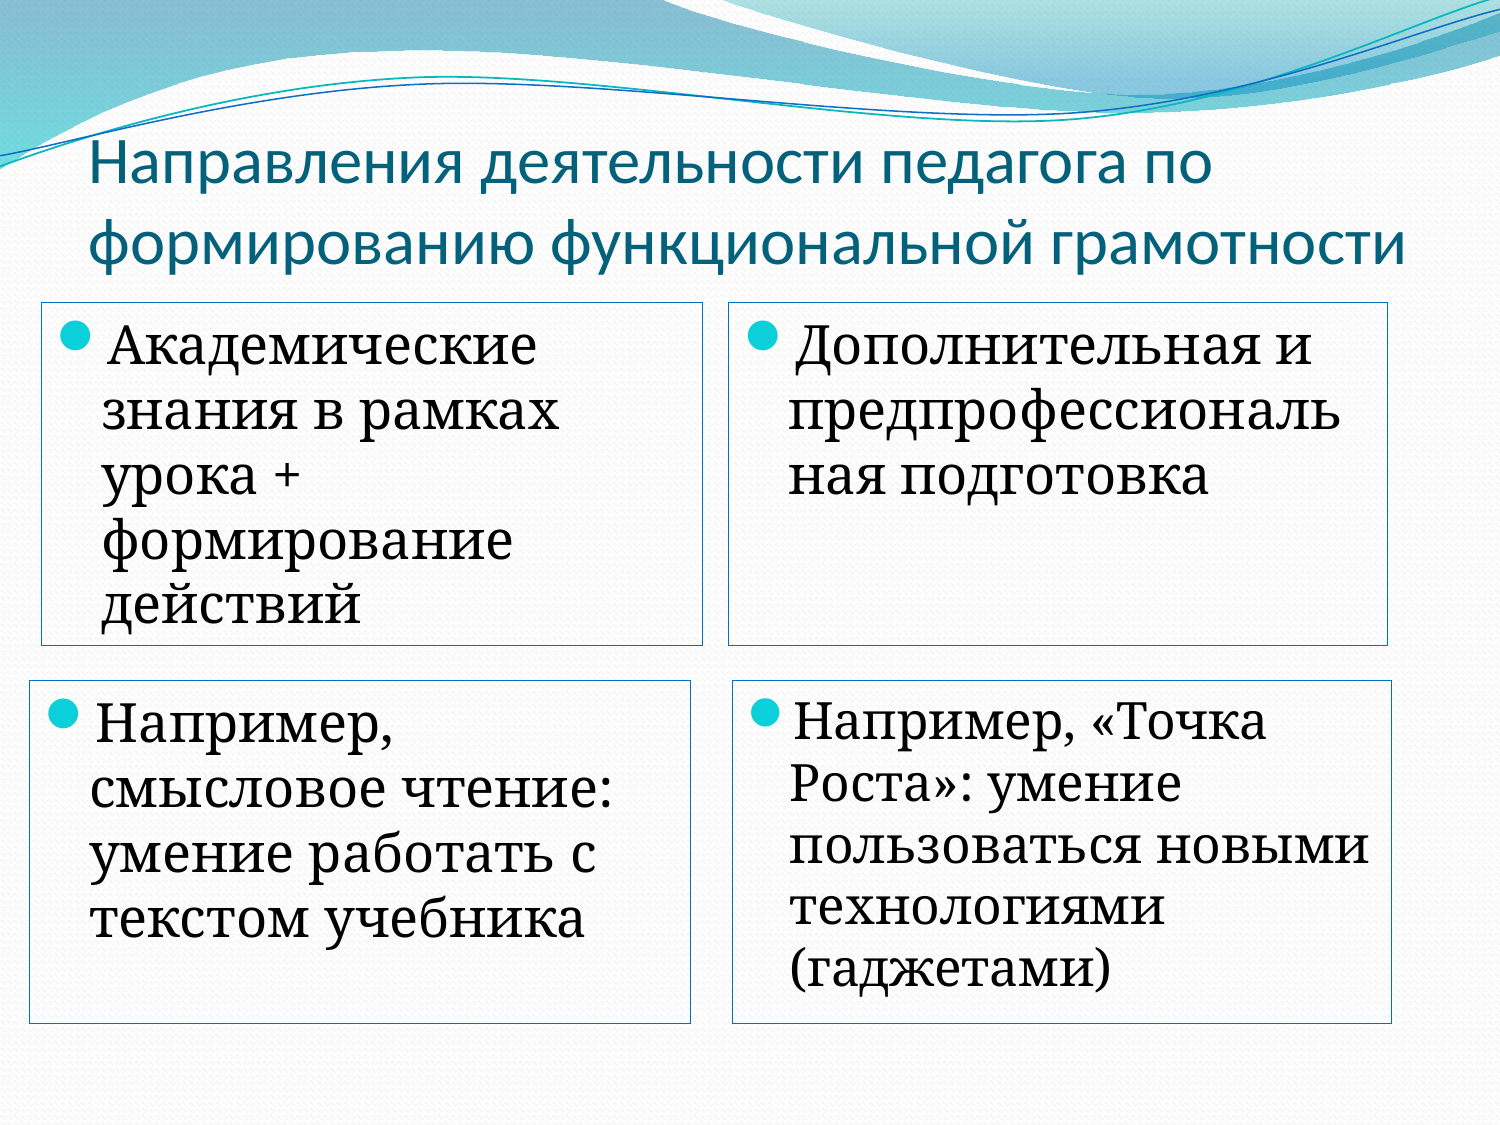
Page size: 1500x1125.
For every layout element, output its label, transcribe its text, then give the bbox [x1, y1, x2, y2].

list Академические знания в рамках урока + формирование действий [41, 302, 703, 646]
text_box Например, «Точка Роста»: умение пользоваться новыми технологиями (гаджетами) [732, 680, 1392, 1024]
text_box Например, смысловое чтение: умение работать с текстом учебника [29, 680, 691, 1024]
title Направления деятельности педагога по формированию функциональной грамотности [88, 90, 1439, 278]
text_box Дополнительная и предпрофессиональная подготовка [728, 302, 1388, 646]
